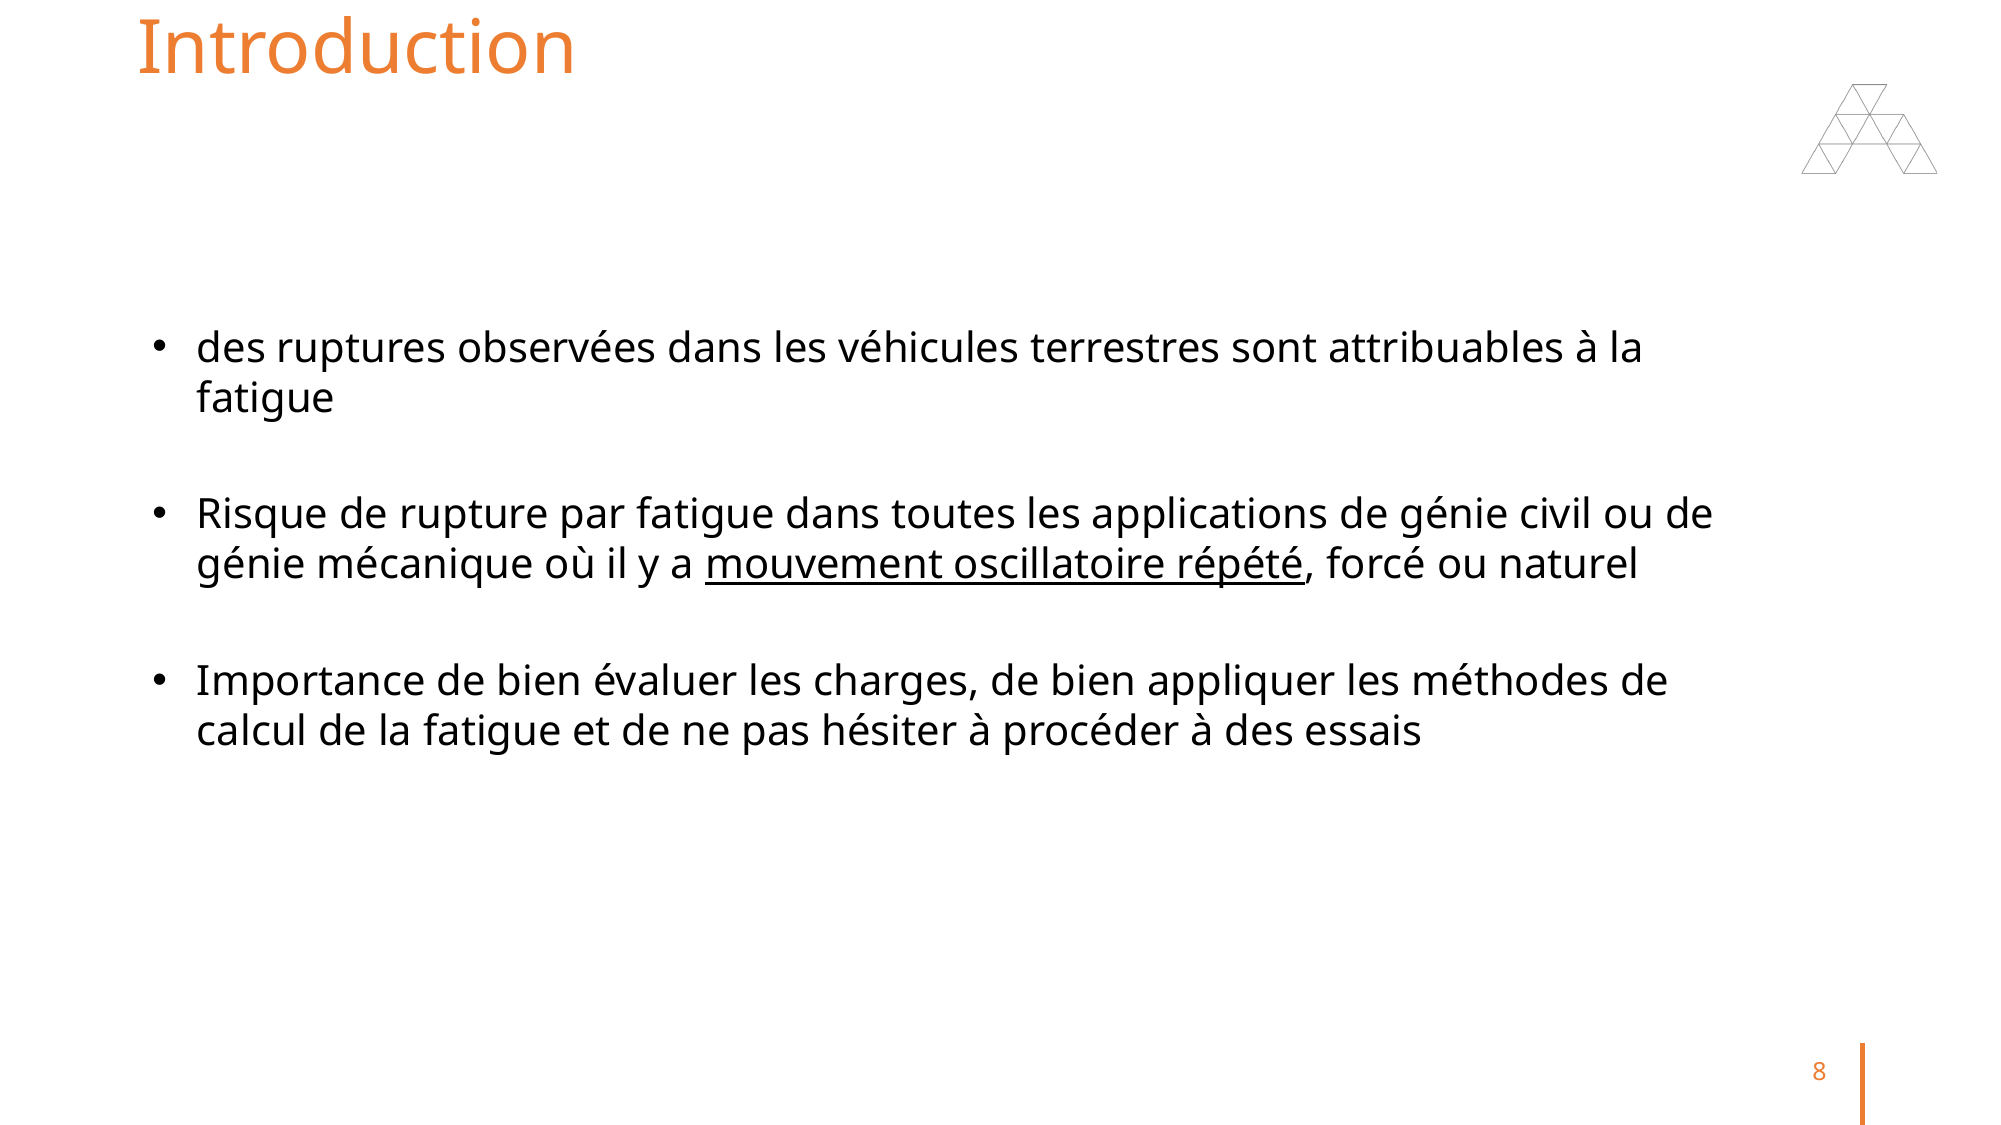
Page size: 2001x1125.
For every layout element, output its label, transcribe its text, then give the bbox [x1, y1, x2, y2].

slide_number 8 [1643, 1042, 1842, 1103]
title Introduction [137, 9, 1749, 162]
